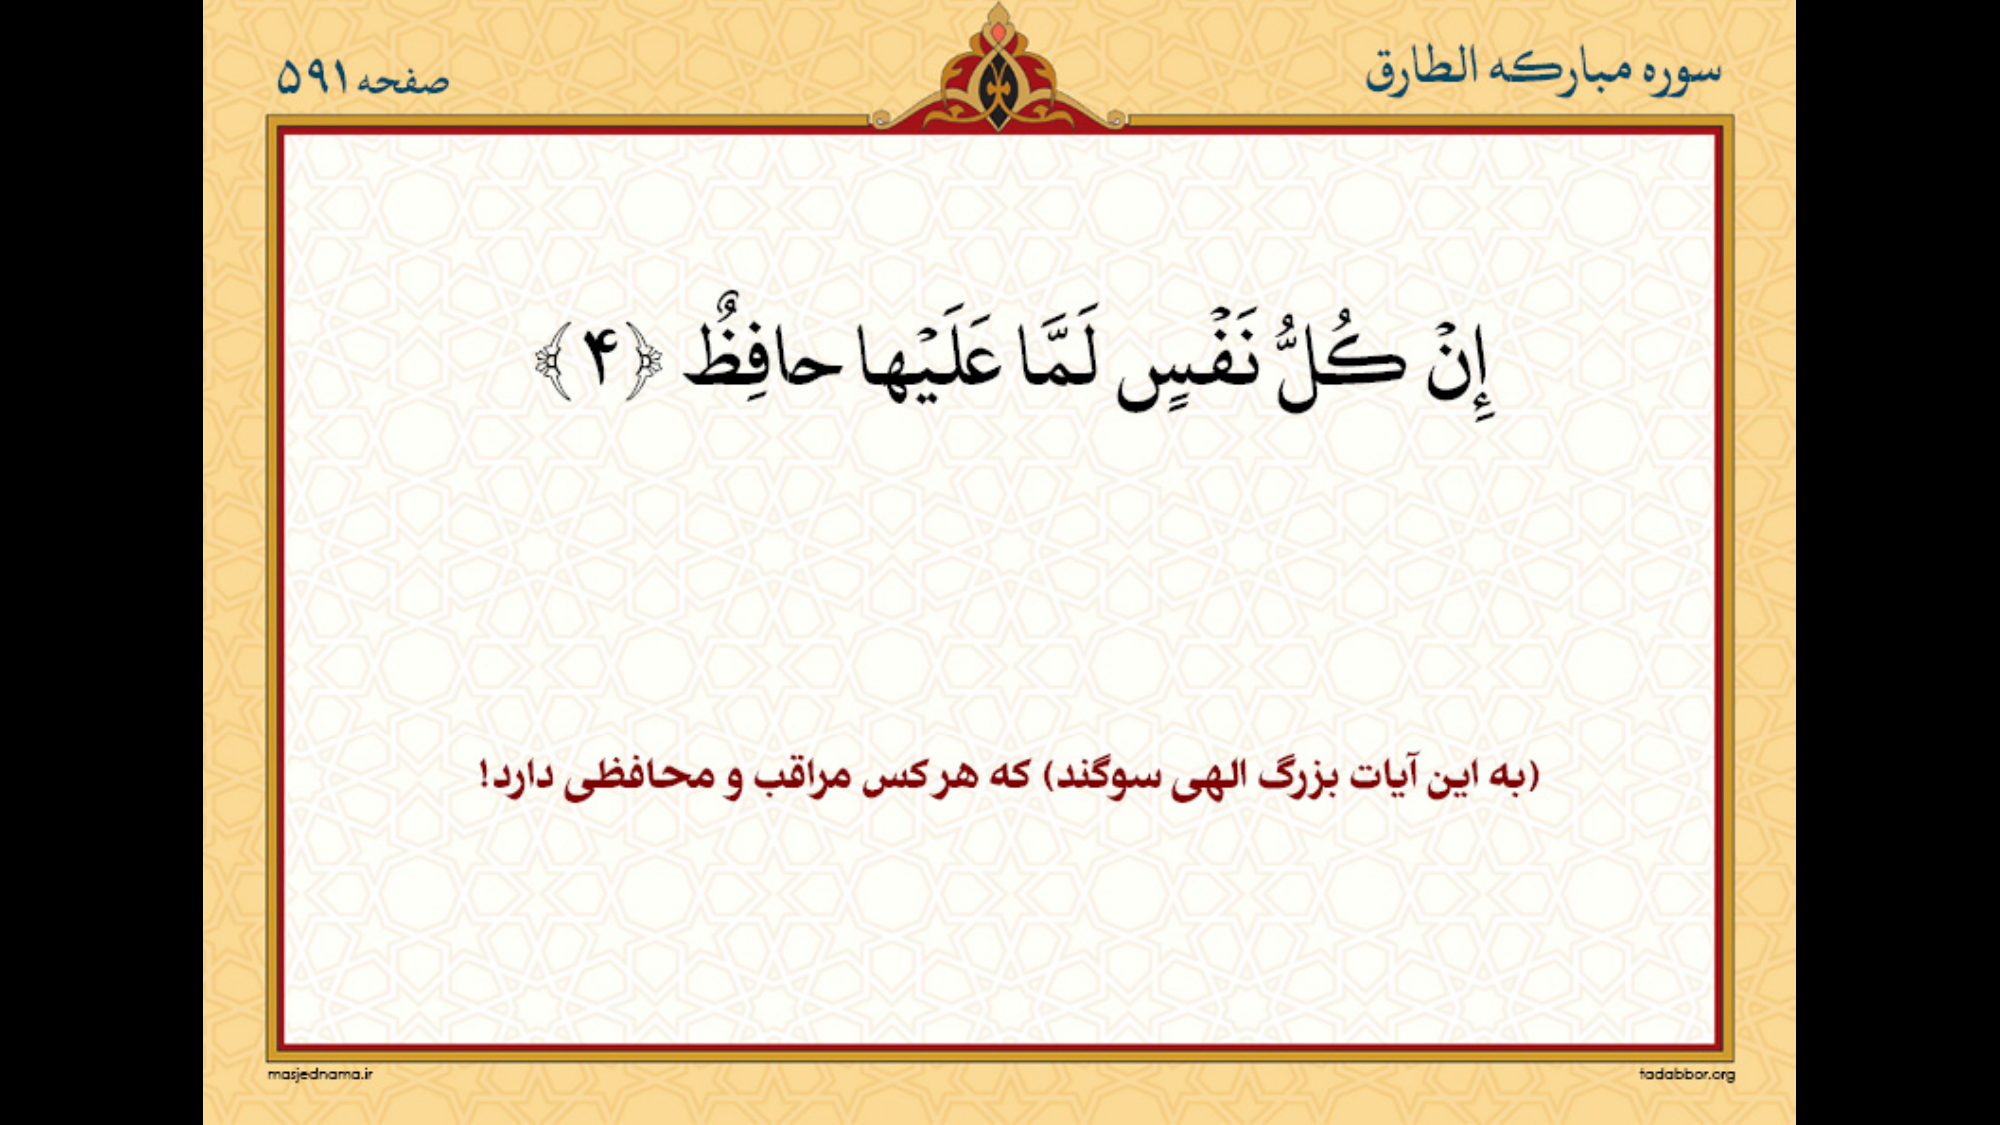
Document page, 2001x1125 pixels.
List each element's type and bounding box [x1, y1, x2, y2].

picture [203, 0, 1796, 1125]
